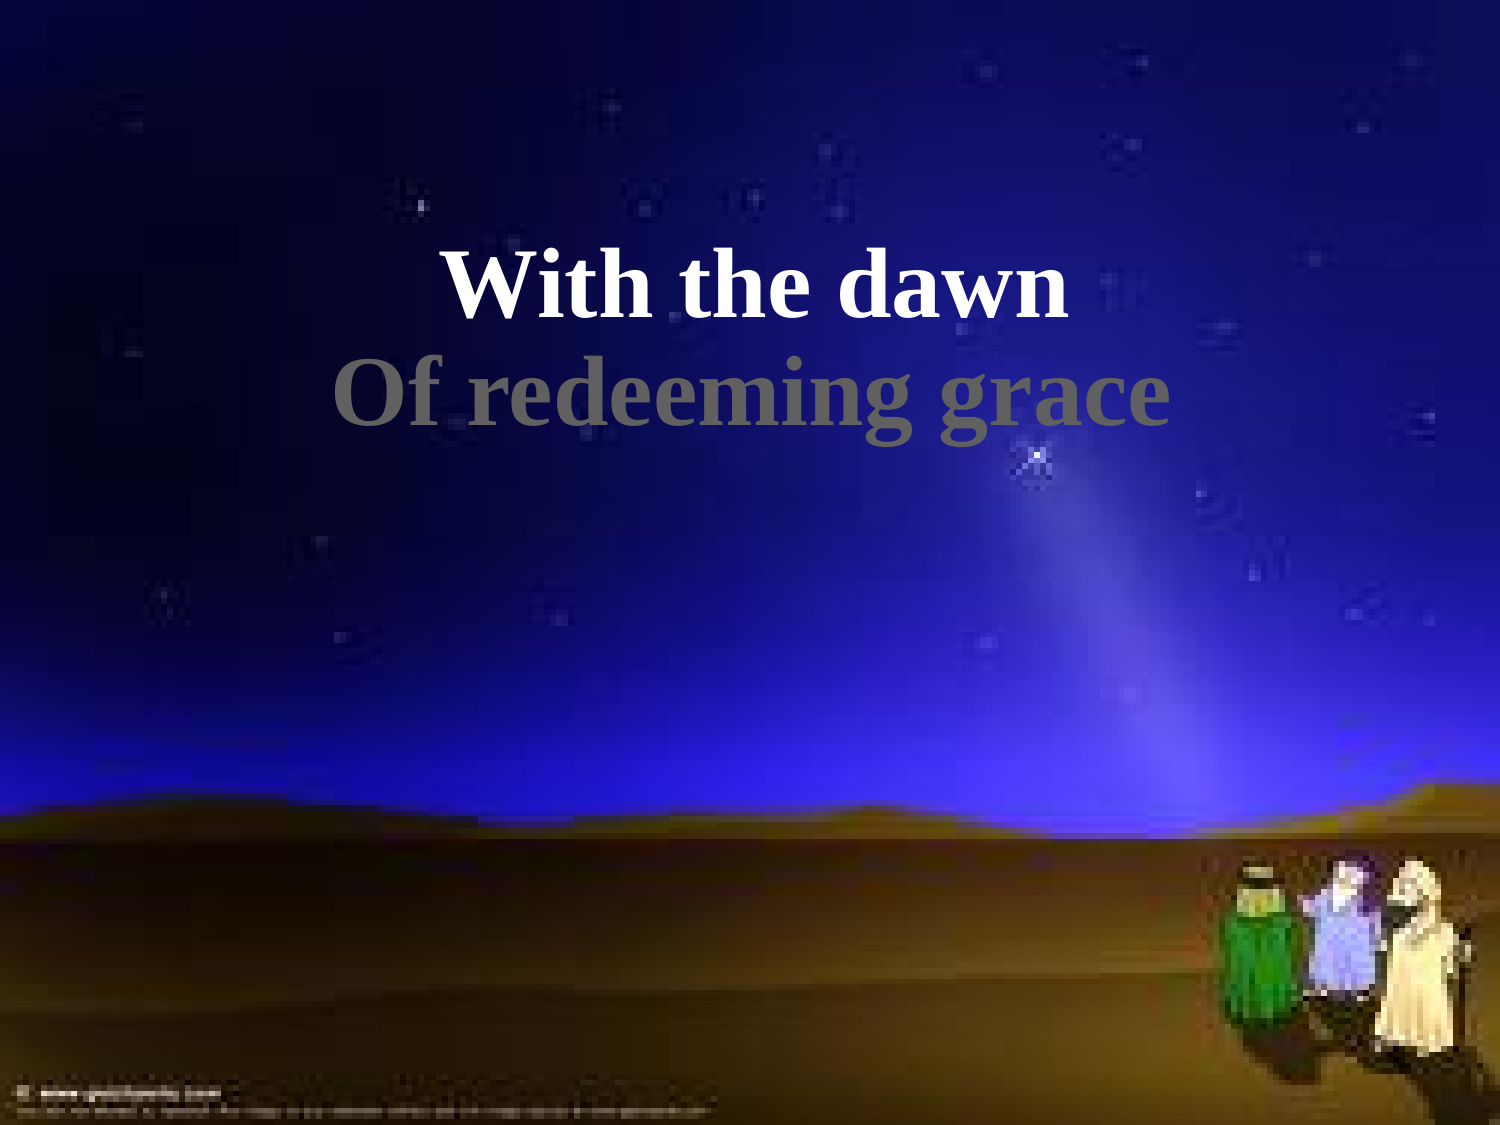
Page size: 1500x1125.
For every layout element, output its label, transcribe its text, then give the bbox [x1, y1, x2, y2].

picture [0, 0, 1500, 1125]
text_box Of redeeming grace [1, 317, 1500, 453]
text_box With the dawn [4, 210, 1500, 317]
